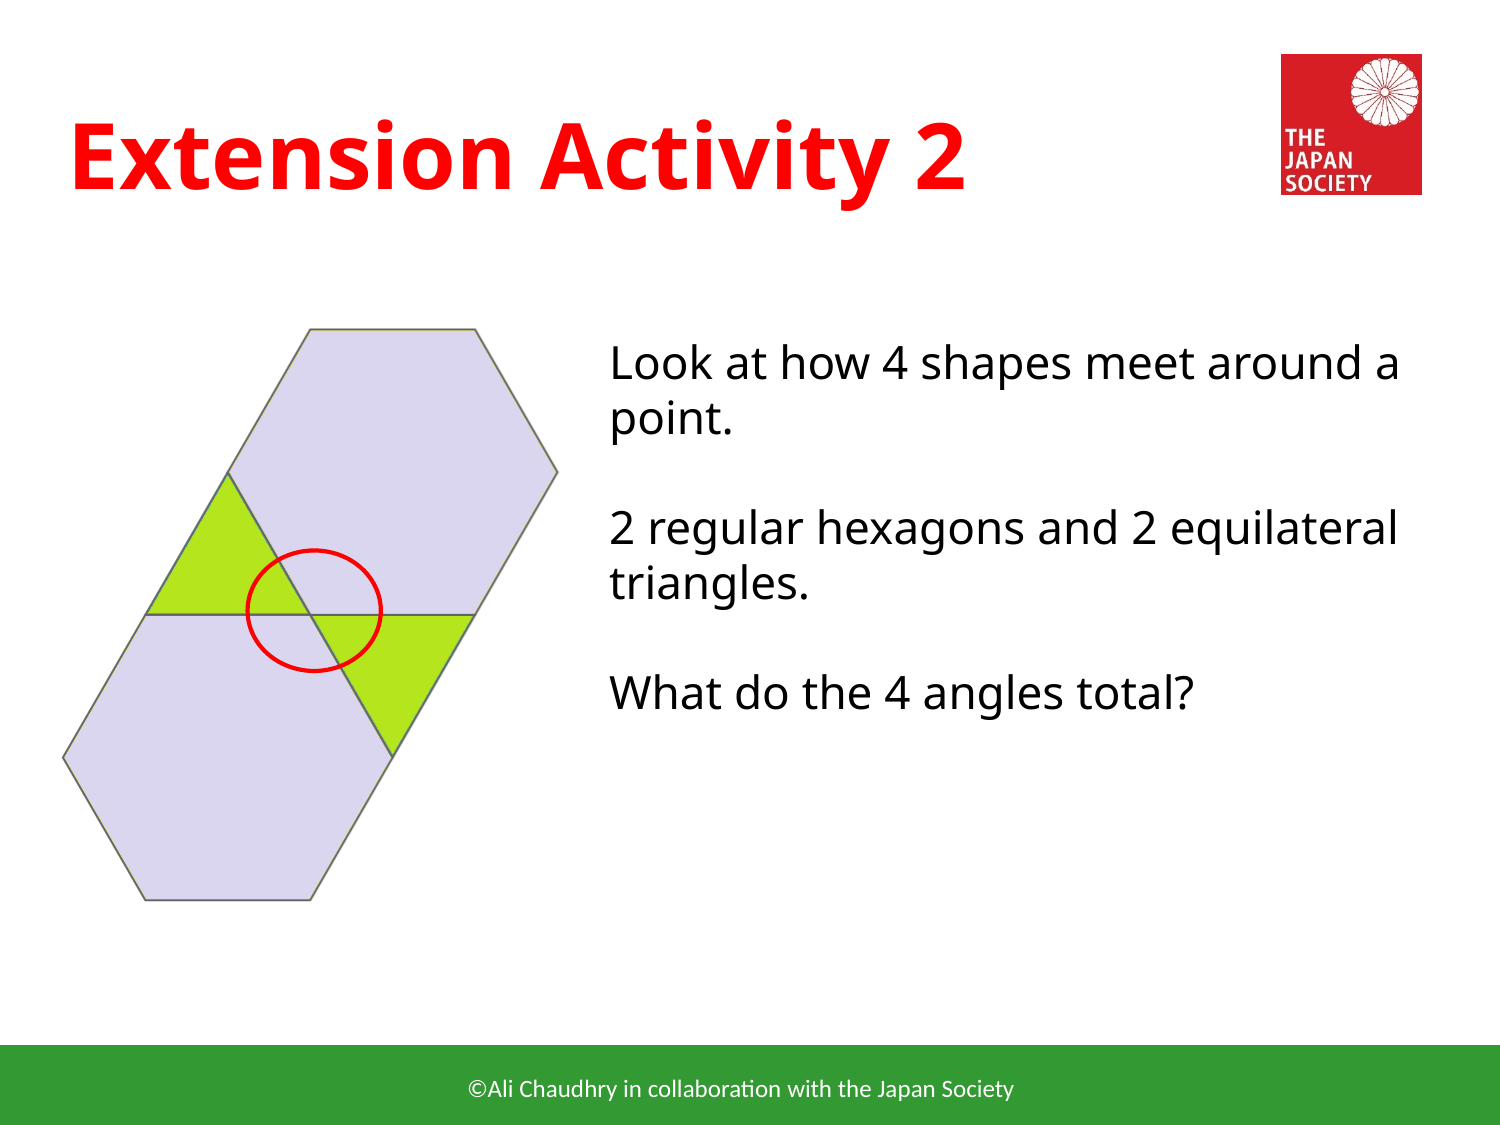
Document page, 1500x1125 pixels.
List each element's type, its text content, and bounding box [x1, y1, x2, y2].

text_box Extension Activity 2 [53, 90, 1134, 216]
footer ©Ali Chaudhry in collaboration with the Japan Society [0, 1042, 1483, 1103]
text_box [0, 1045, 1500, 1125]
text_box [43, 302, 585, 919]
text_box Look at how 4 shapes meet around a point. 2 regular hexagons and 2 equilateral triangles. What do the 4 angles total? [594, 326, 1422, 726]
picture [1281, 54, 1422, 195]
